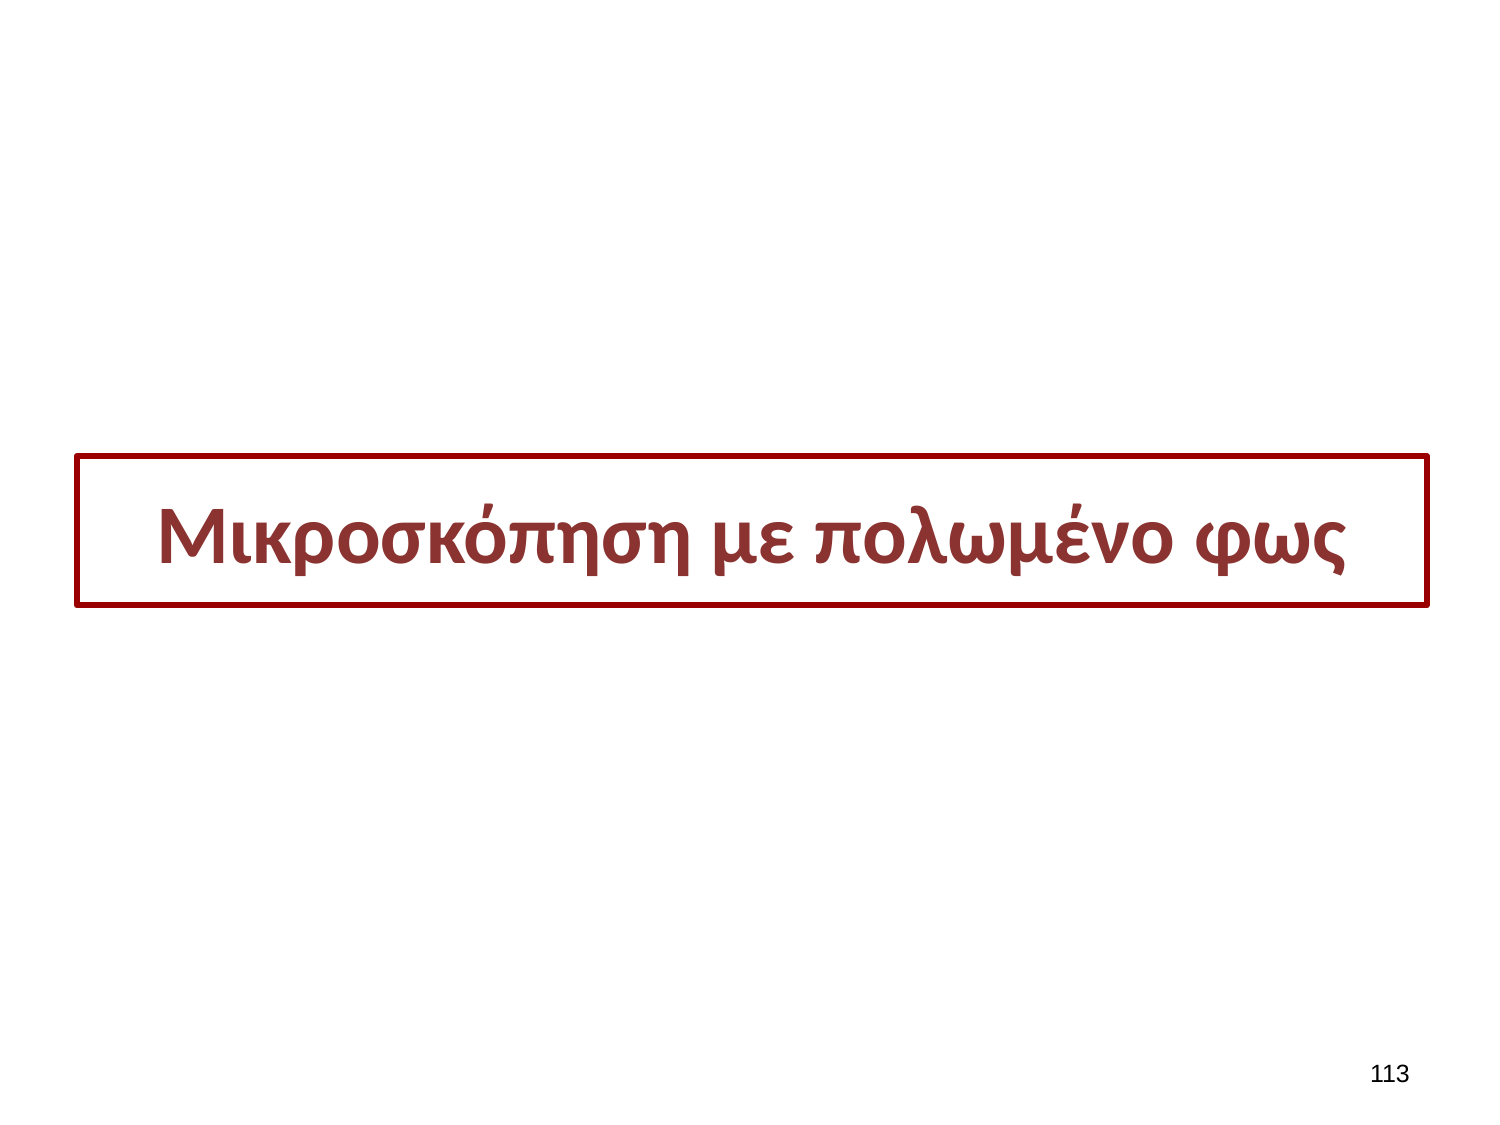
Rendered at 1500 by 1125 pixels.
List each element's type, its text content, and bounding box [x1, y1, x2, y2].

title Μικροσκόπηση με πολωμένο φως [76, 456, 1427, 606]
slide_number 112 [1074, 1042, 1425, 1103]
